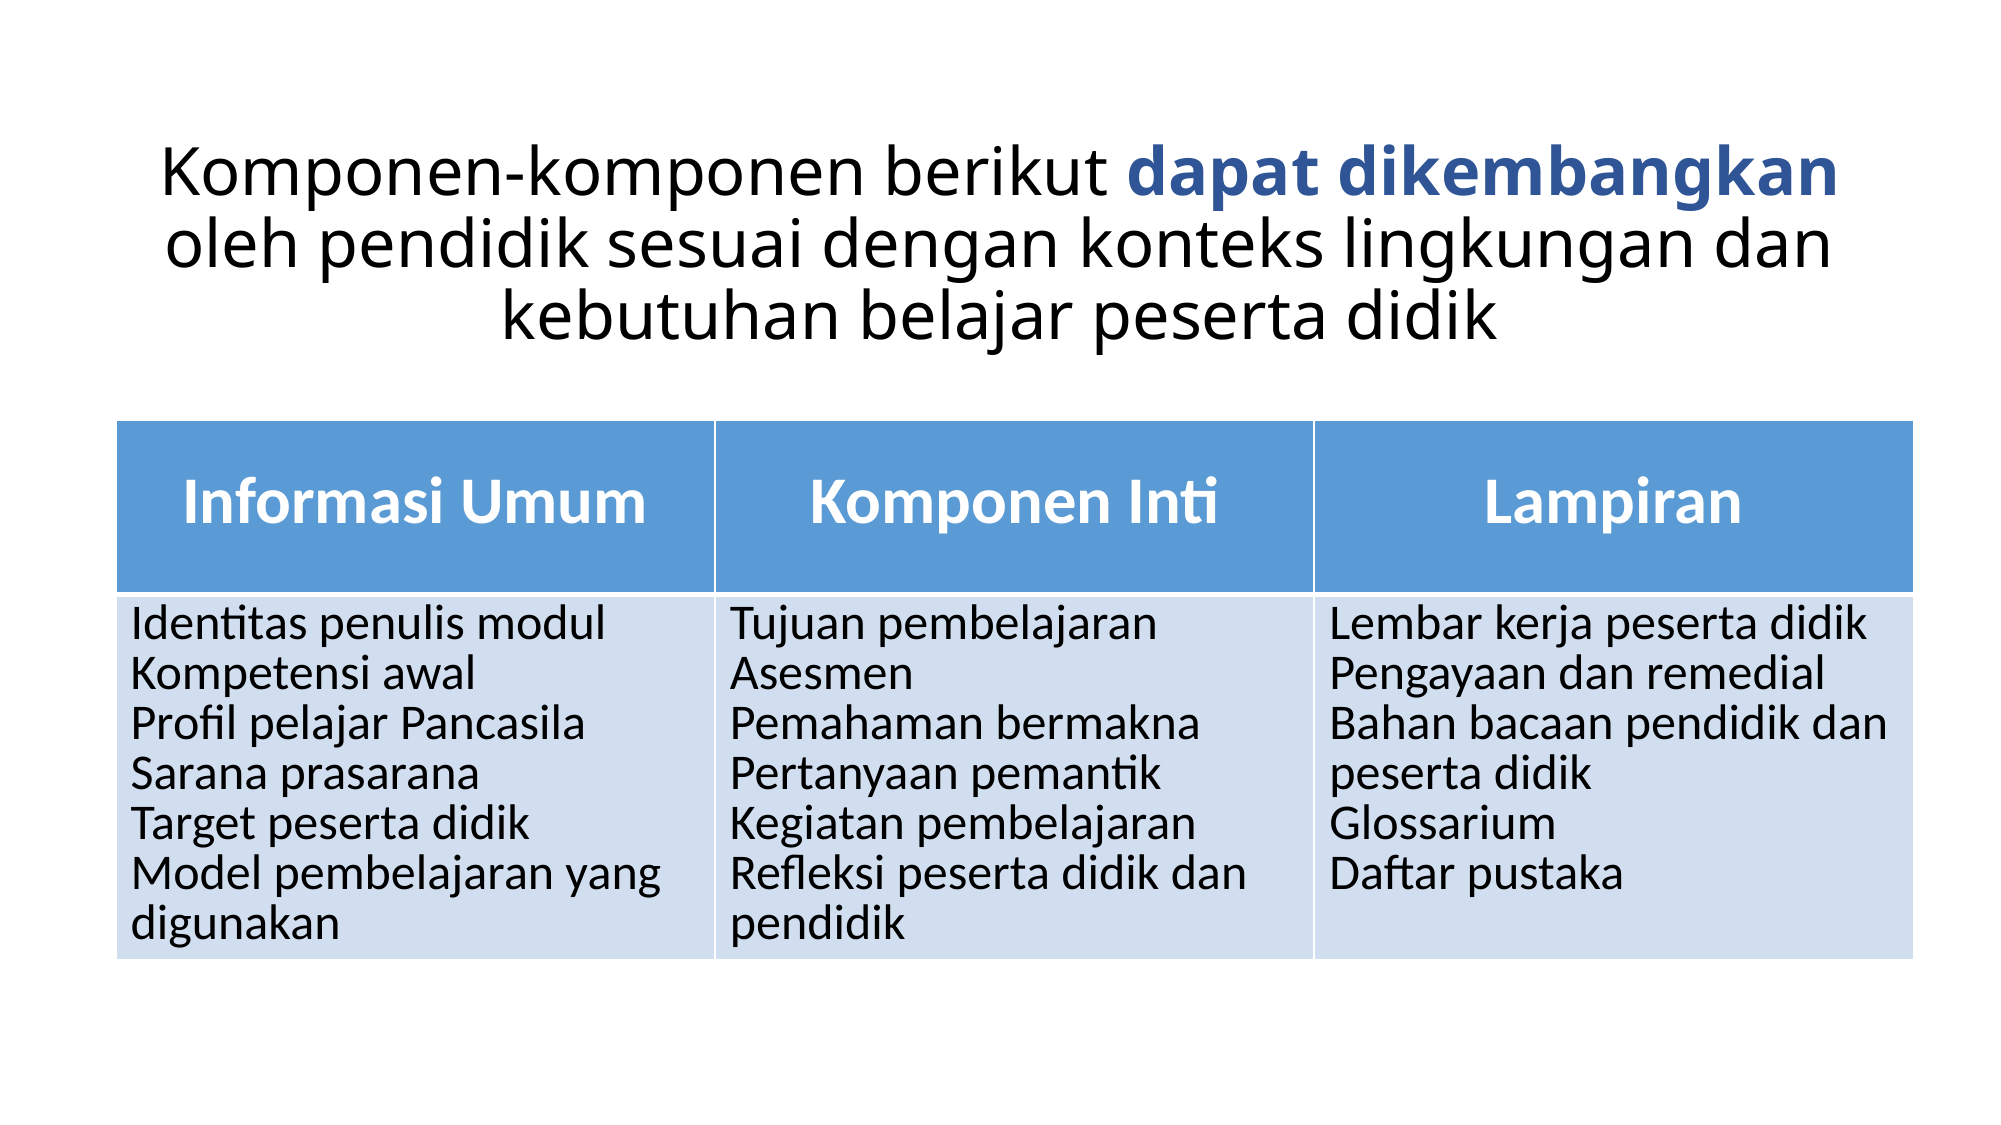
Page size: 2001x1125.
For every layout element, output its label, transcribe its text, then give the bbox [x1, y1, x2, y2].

table_cell Identitas penulis modul Kompetensi awal Profil pelajar Pancasila Sarana prasarana Target peserta didik Model pembelajaran yang digunakan [117, 597, 714, 959]
table_header Informasi Umum [117, 421, 714, 592]
title Komponen-komponen berikut dapat dikembangkan oleh pendidik sesuai dengan konteks lingkungan dan kebutuhan belajar peserta didik [137, 137, 1863, 355]
table_header Lampiran [1315, 421, 1913, 592]
table_cell Lembar kerja peserta didik Pengayaan dan remedial Bahan bacaan pendidik dan peserta didik Glossarium Daftar pustaka [1315, 597, 1913, 959]
table_cell Tujuan pembelajaran Asesmen Pemahaman bermakna Pertanyaan pemantik Kegiatan pembelajaran Refleksi peserta didik dan pendidik [716, 597, 1313, 959]
table_header Komponen Inti [716, 421, 1313, 592]
